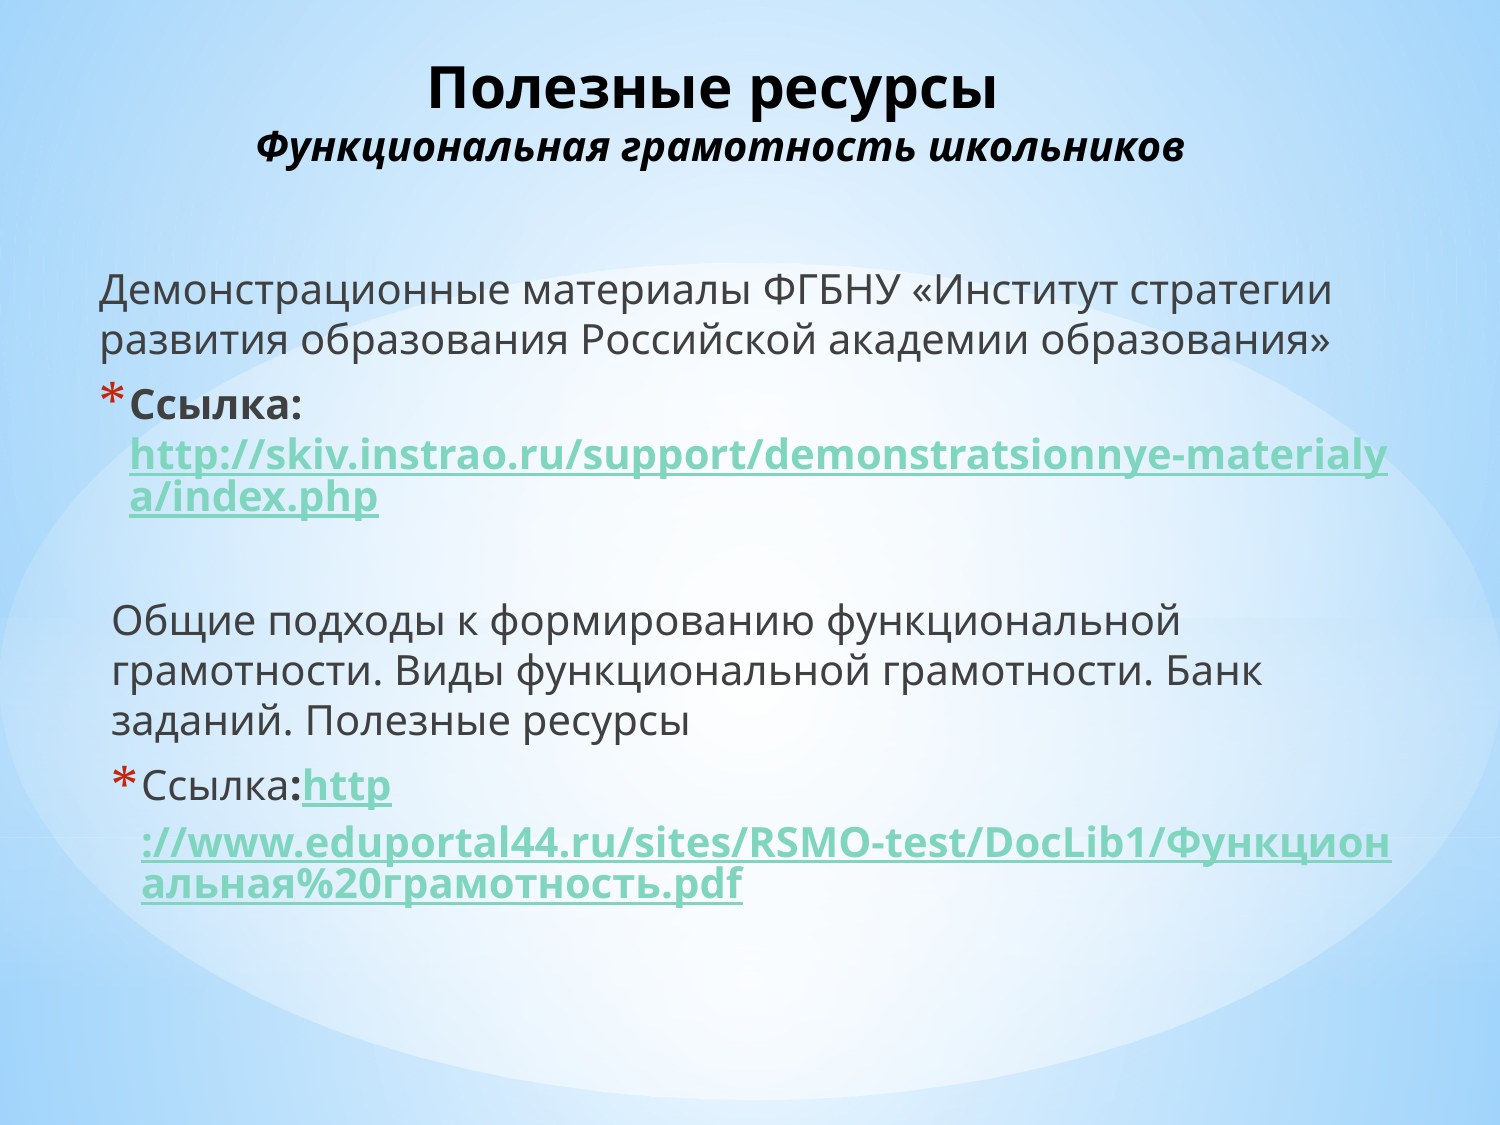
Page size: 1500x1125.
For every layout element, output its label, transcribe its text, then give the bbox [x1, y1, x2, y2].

text_box Демонстрационные материалы ФГБНУ «Институт стратегии развития образования Российской академии образования» Ссылка: http://skiv.instrao.ru/support/demonstratsionnye-materialya/index.php [76, 255, 1407, 501]
list Общие подходы к формированию функциональной грамотности. Виды функциональной грамотности. Банк заданий. Полезные ресурсы Ссылка:http://www.eduportal44.ru/sites/RSMO-test/DocLib1/Функциональная%20грамотность.pdf [88, 586, 1431, 906]
title Полезные ресурсы Функциональная грамотность школьников [64, 42, 1376, 161]
